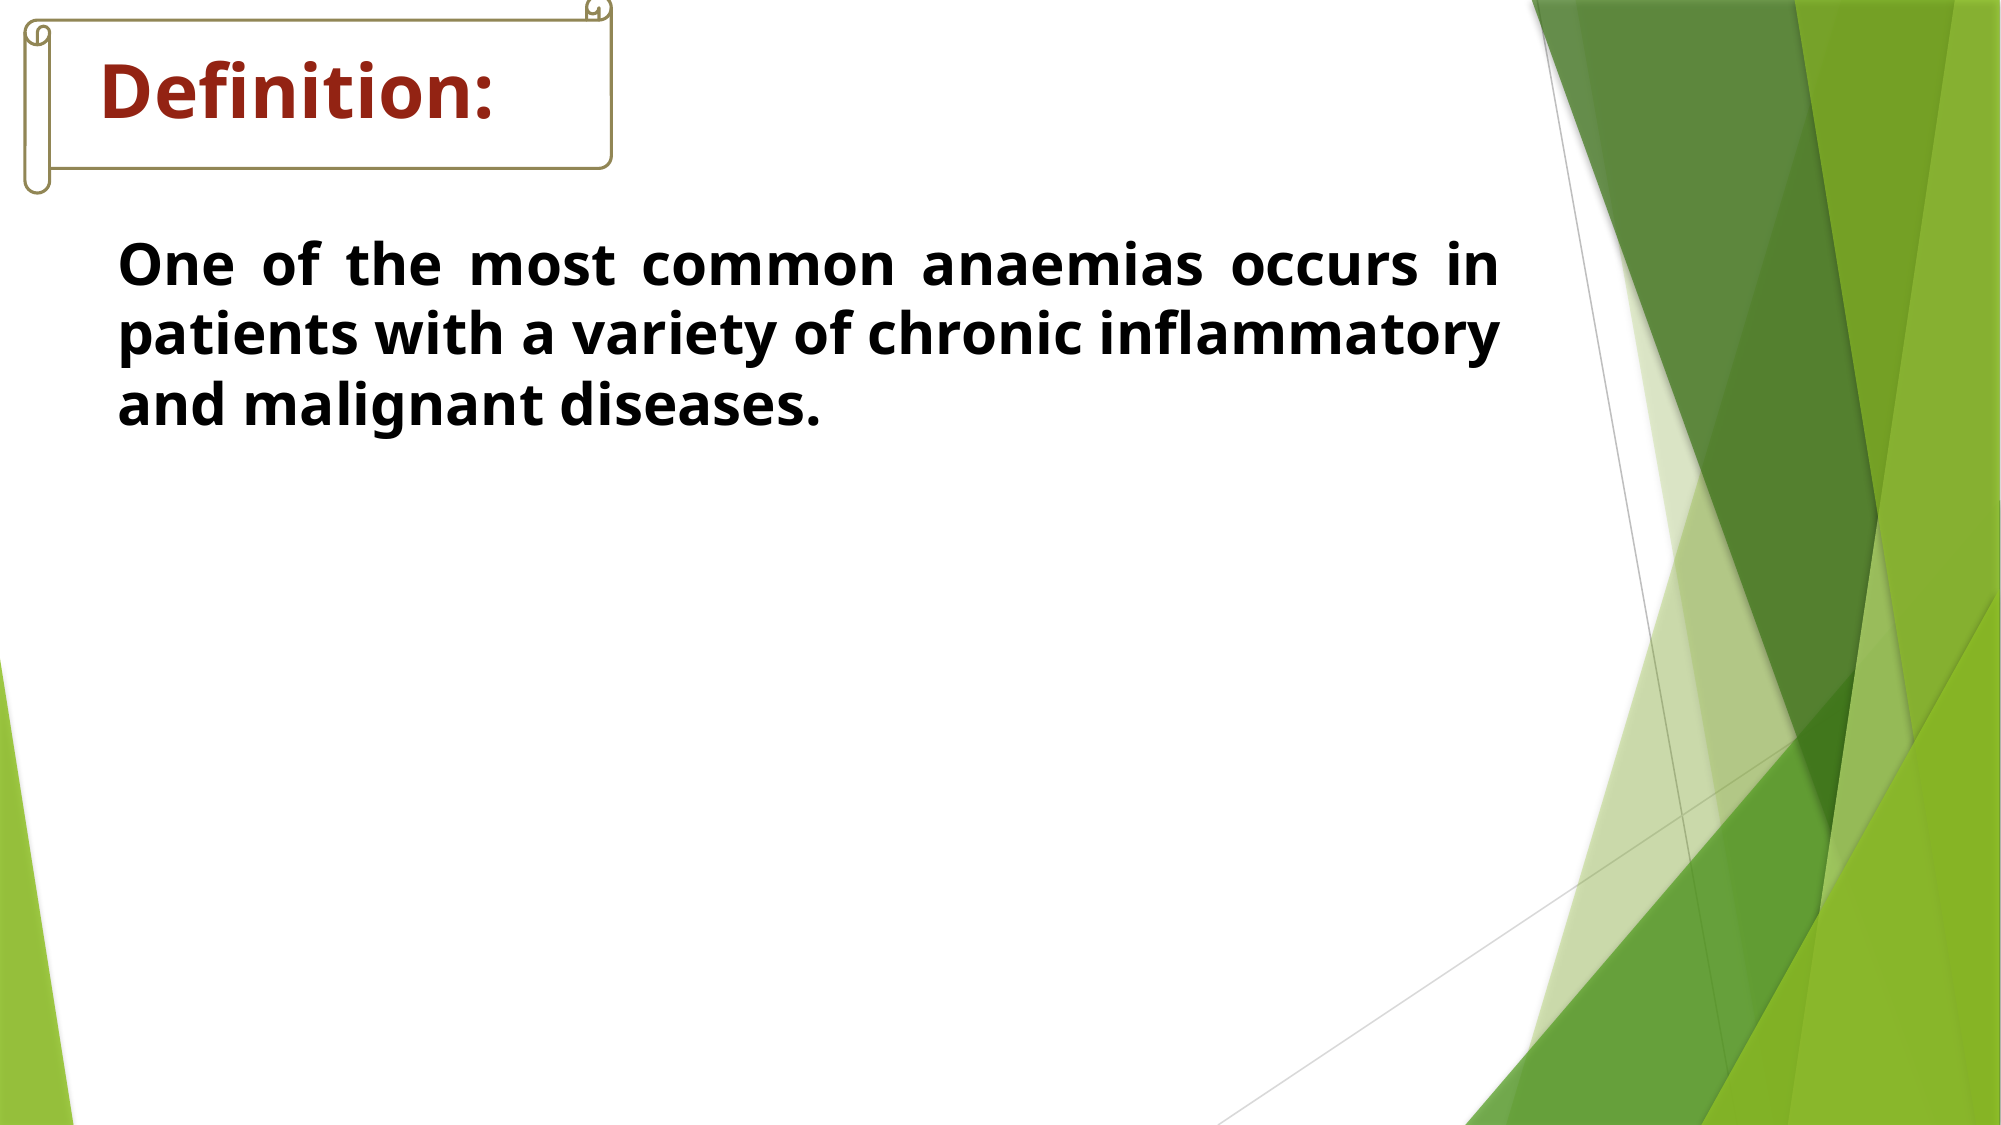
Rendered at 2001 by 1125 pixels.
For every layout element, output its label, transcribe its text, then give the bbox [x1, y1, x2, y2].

text_box One of the most common anaemias occurs in patients with a variety of chronic inflammatory and malignant diseases. [102, 219, 1516, 445]
text_box [23, 0, 613, 195]
